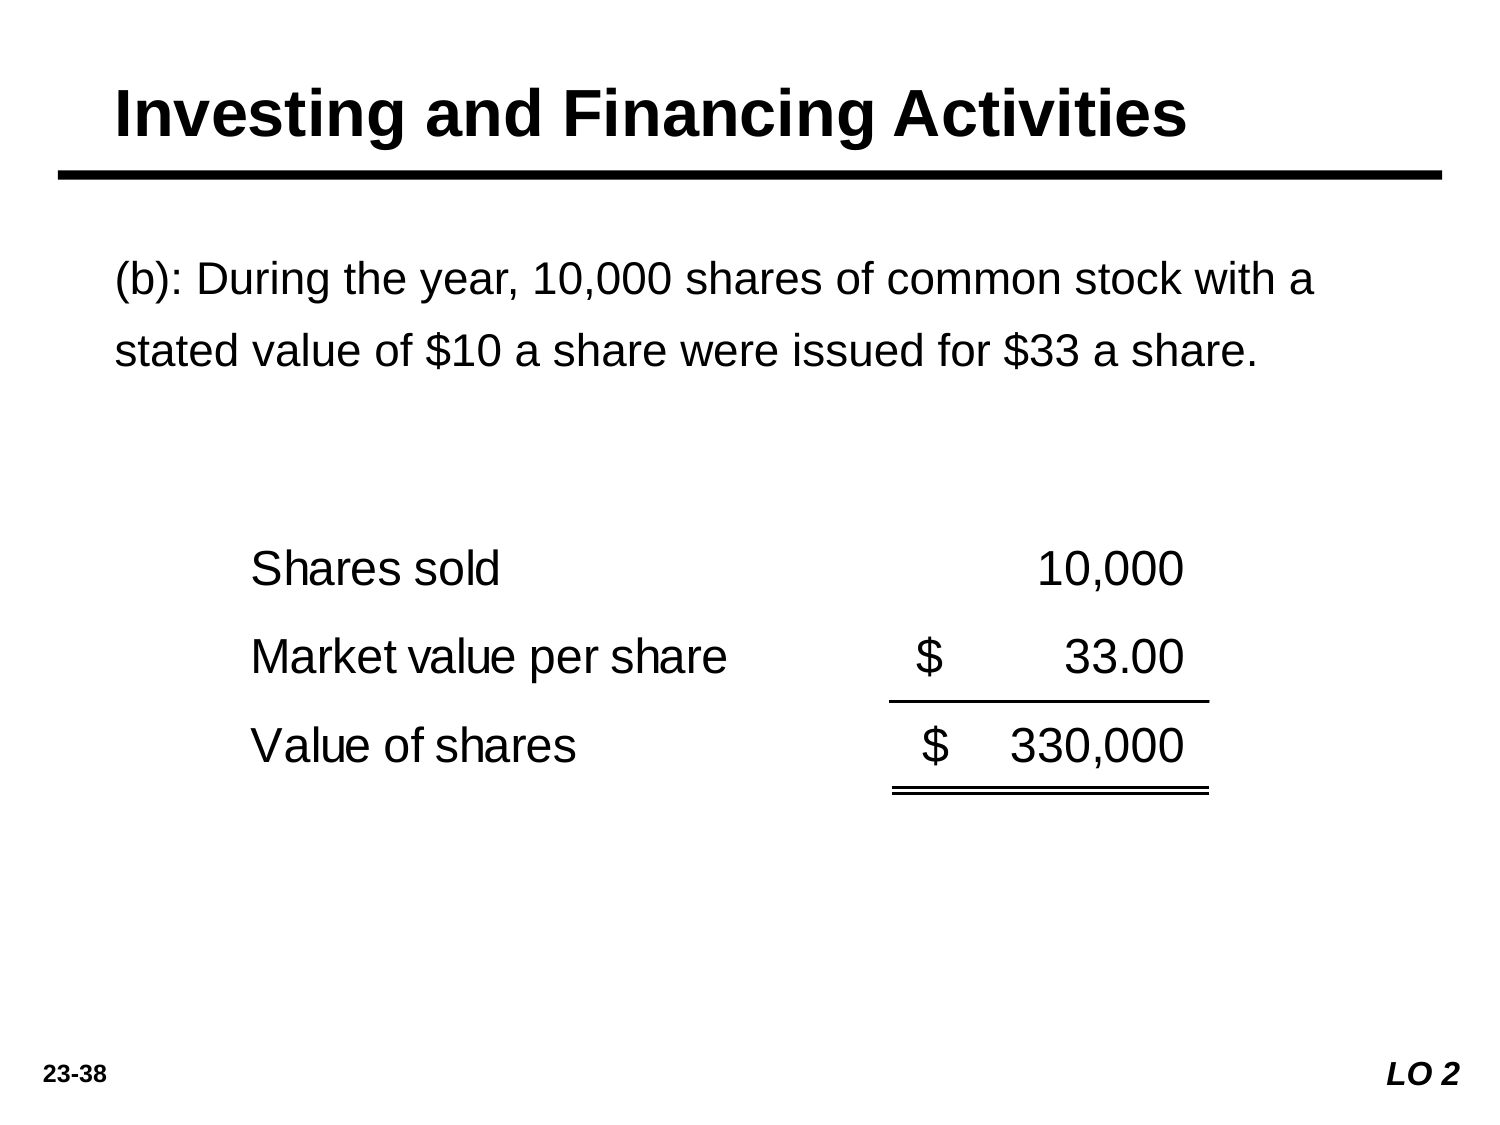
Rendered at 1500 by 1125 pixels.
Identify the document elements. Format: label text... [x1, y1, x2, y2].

title Investing and Financing Activities [99, 62, 1450, 266]
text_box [238, 521, 1213, 811]
text_box LO 2 [1337, 1044, 1475, 1100]
text_box (b): During the year, 10,000 shares of common stock with a stated value of $10 a share were issued for $33 a share. [99, 266, 1388, 383]
